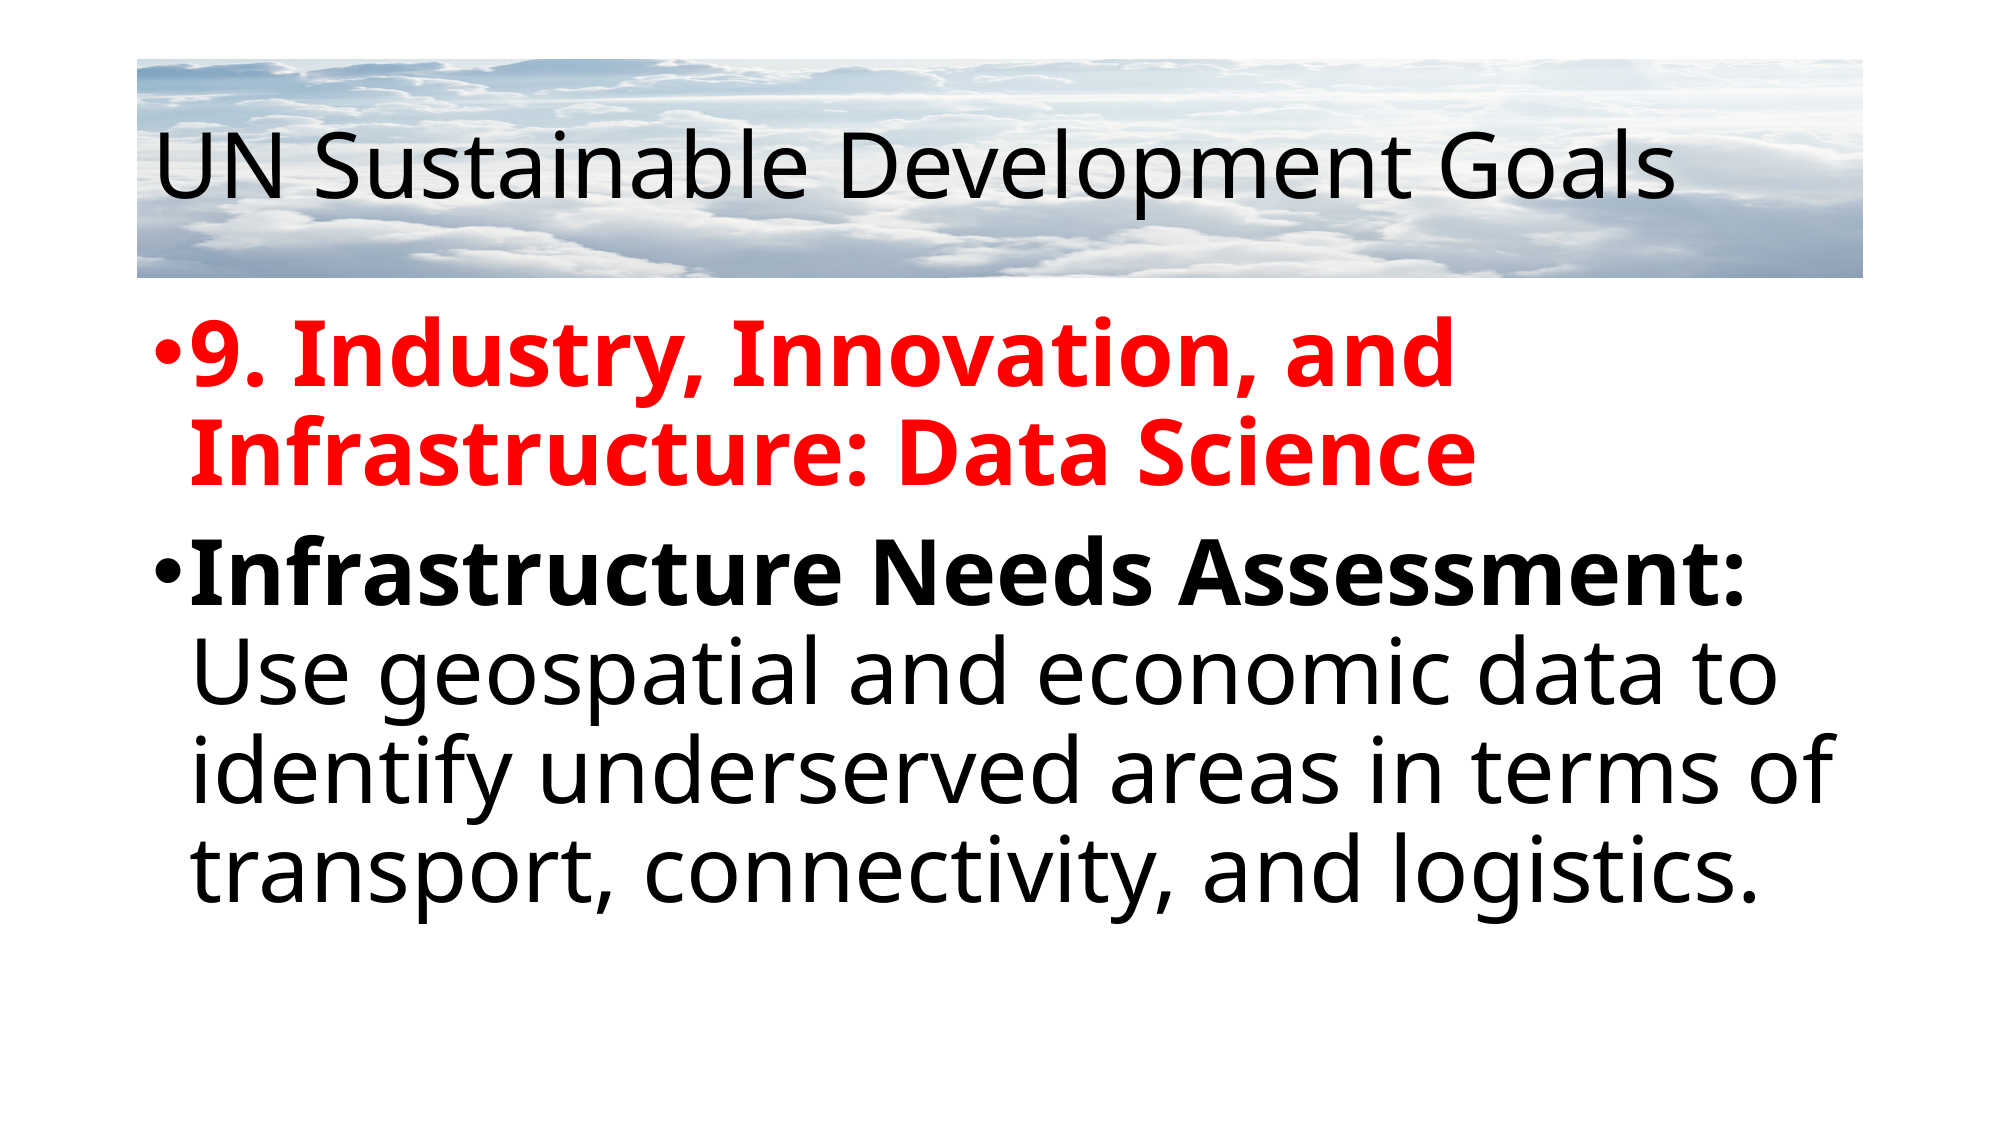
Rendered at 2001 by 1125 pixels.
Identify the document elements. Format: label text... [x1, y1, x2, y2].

picture [136, 59, 1863, 278]
list 9. Industry, Innovation, and Infrastructure: Data Science Infrastructure Needs Assessment: Use geospatial and economic data to identify underserved areas in terms of transport, connectivity, and logistics. [137, 299, 1863, 1066]
